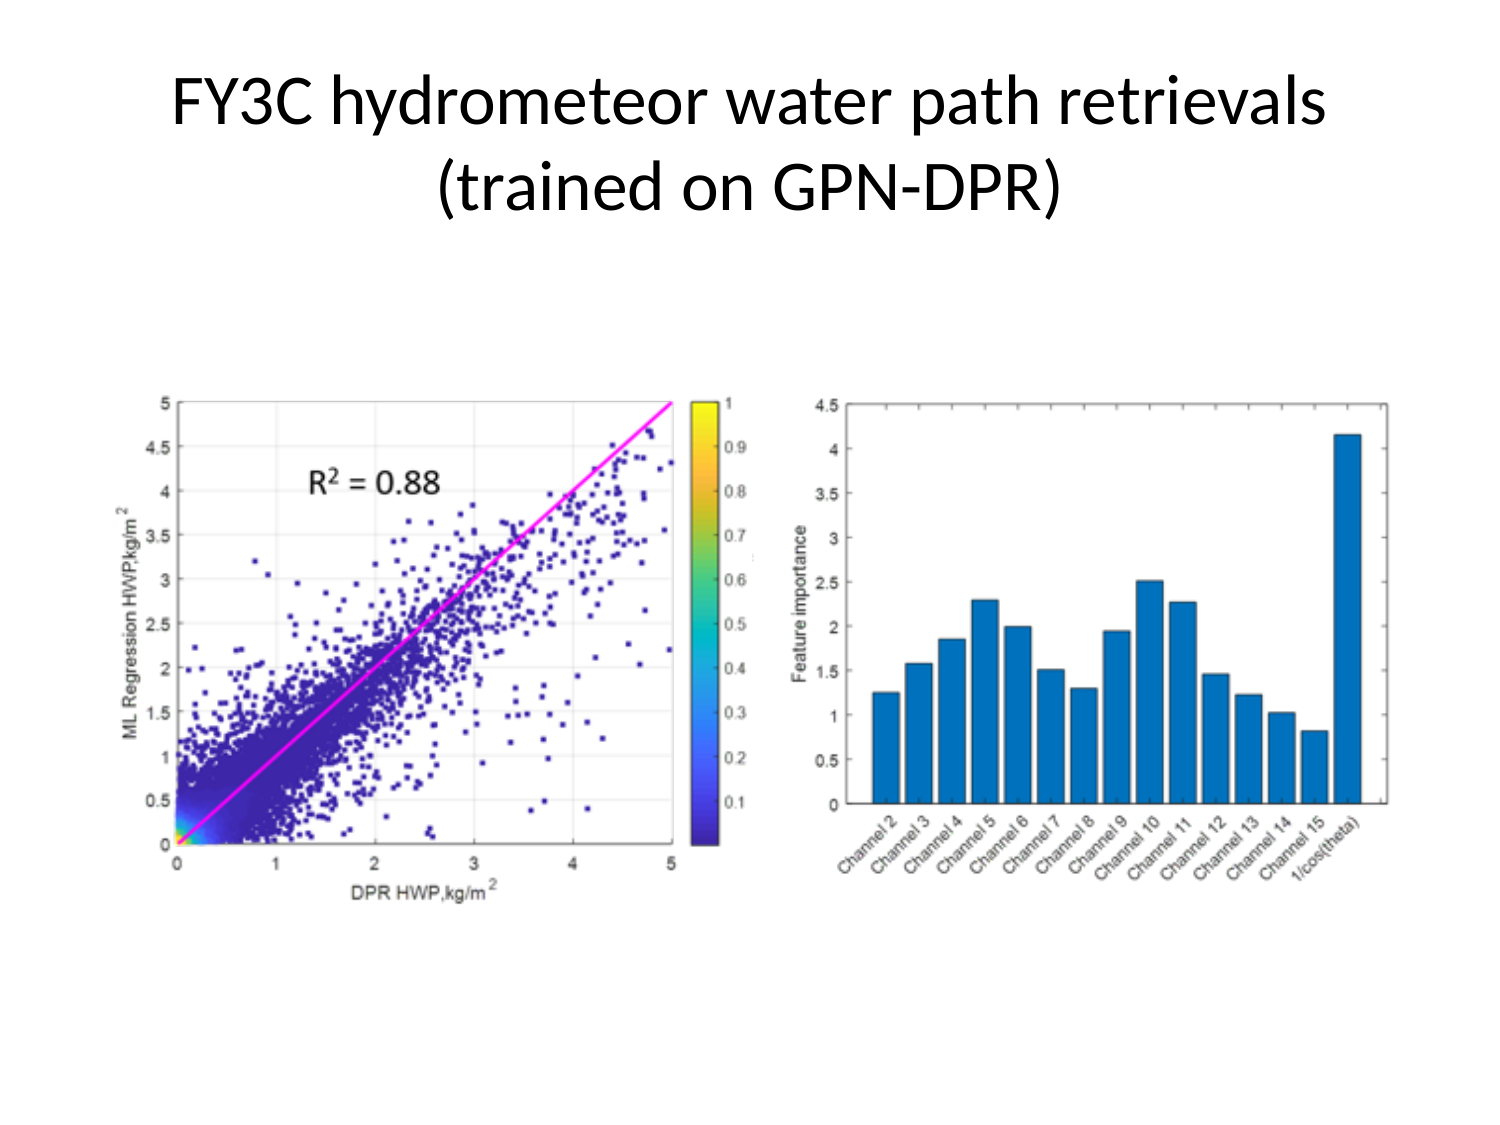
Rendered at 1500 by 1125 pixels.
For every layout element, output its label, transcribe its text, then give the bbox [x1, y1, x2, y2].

picture [773, 390, 1400, 885]
picture [114, 390, 754, 916]
title FY3C hydrometeor water path retrievals (trained on GPN-DPR) [75, 45, 1425, 233]
